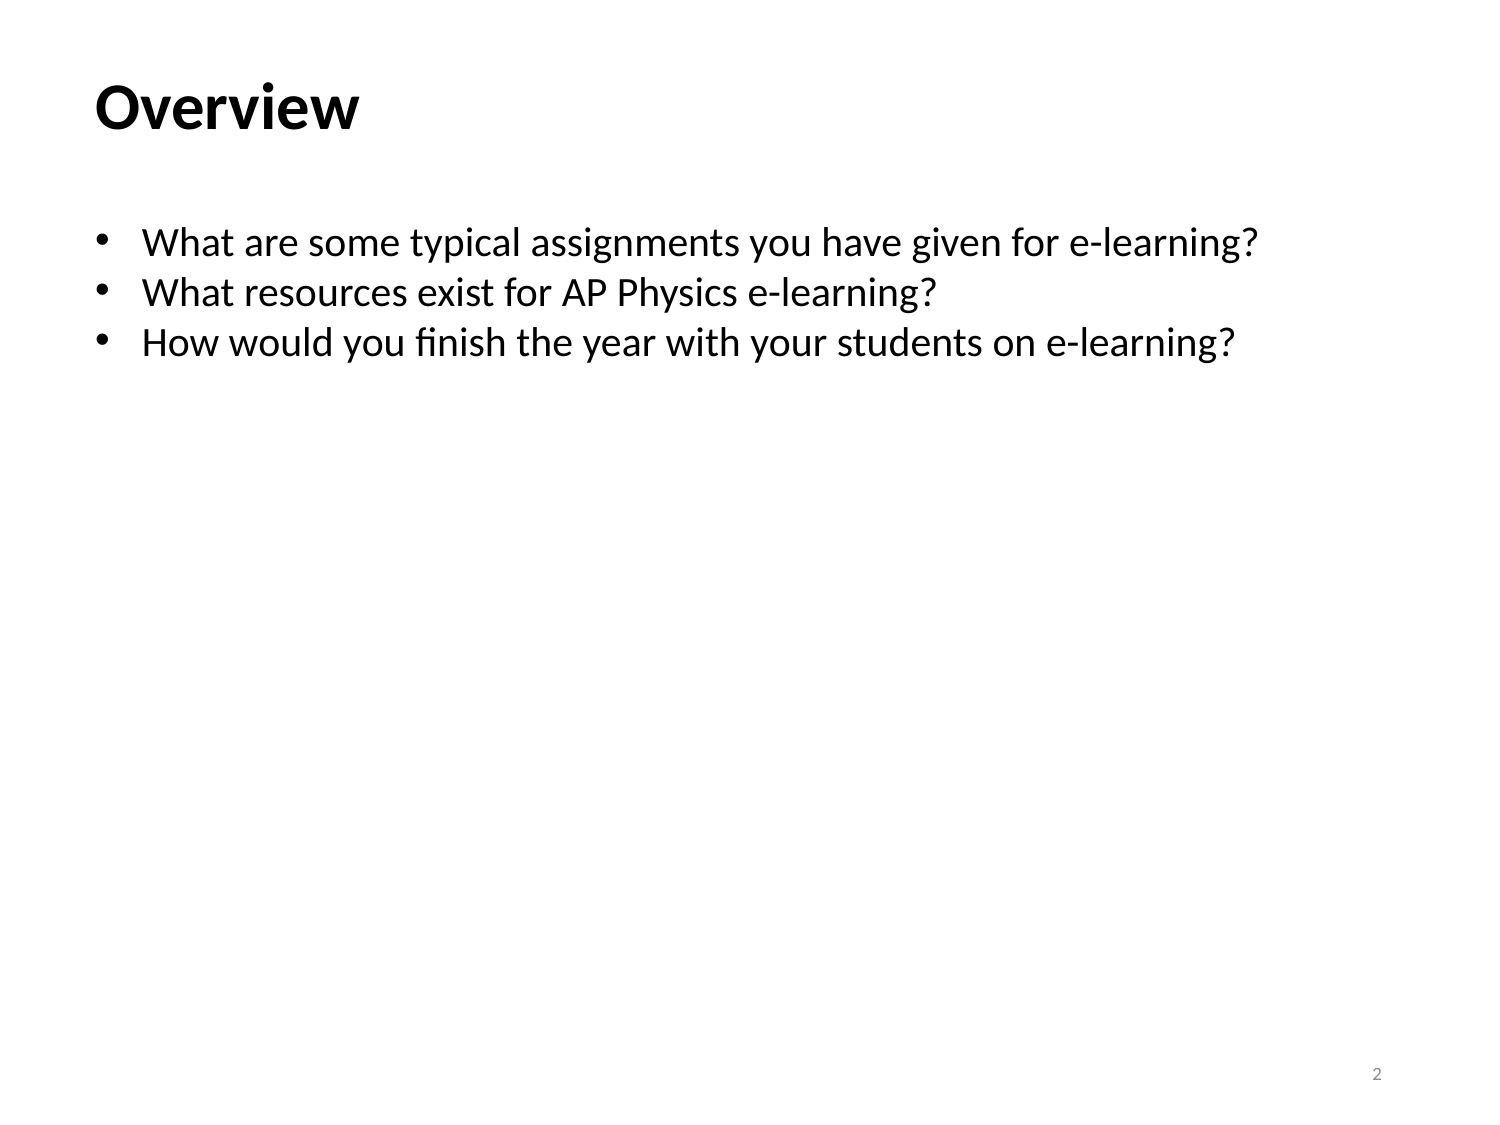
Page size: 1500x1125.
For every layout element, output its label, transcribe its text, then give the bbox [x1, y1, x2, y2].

text_box Overview [80, 55, 1420, 150]
text_box What are some typical assignments you have given for e-learning? What resources exist for AP Physics e-learning? How would you finish the year with your students on e-learning? [80, 207, 1339, 372]
slide_number 2 [1059, 1042, 1397, 1103]
